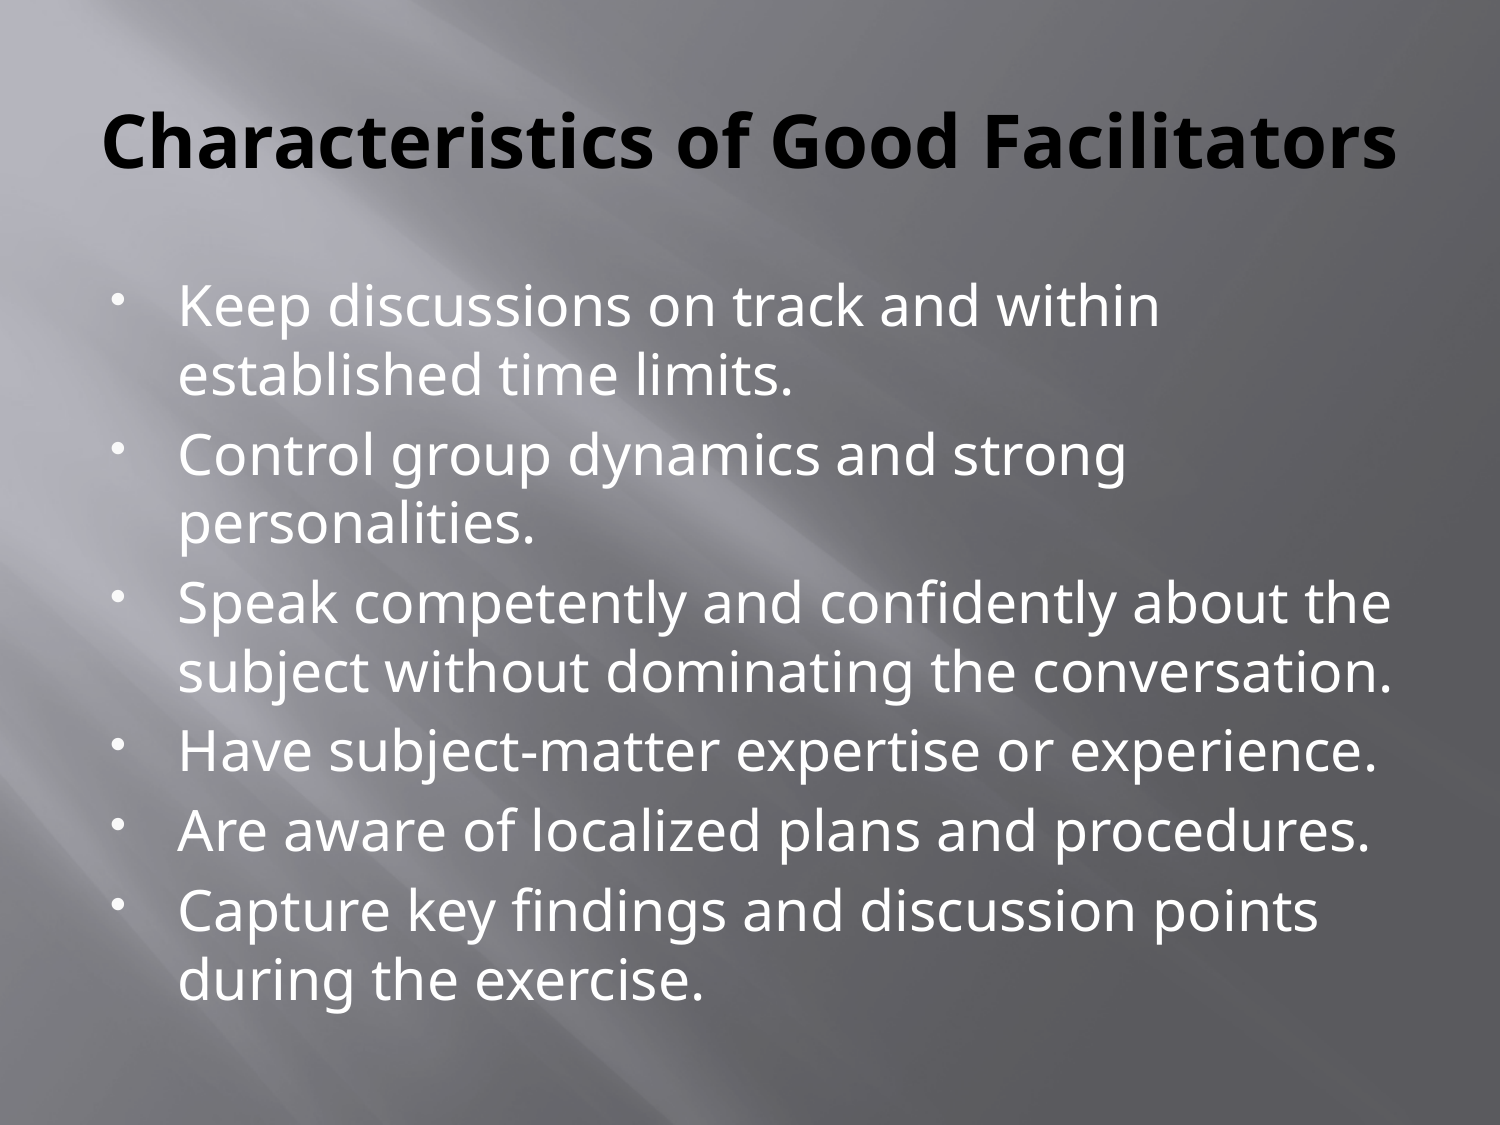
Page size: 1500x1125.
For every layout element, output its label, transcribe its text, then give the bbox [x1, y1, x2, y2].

title Characteristics of Good Facilitators [75, 45, 1425, 233]
list Keep discussions on track and within established time limits. Control group dynamics and strong personalities. Speak competently and confidently about the subject without dominating the conversation. Have subject-matter expertise or experience. Are aware of localized plans and procedures. Capture key findings and discussion points during the exercise. [75, 262, 1425, 1035]
